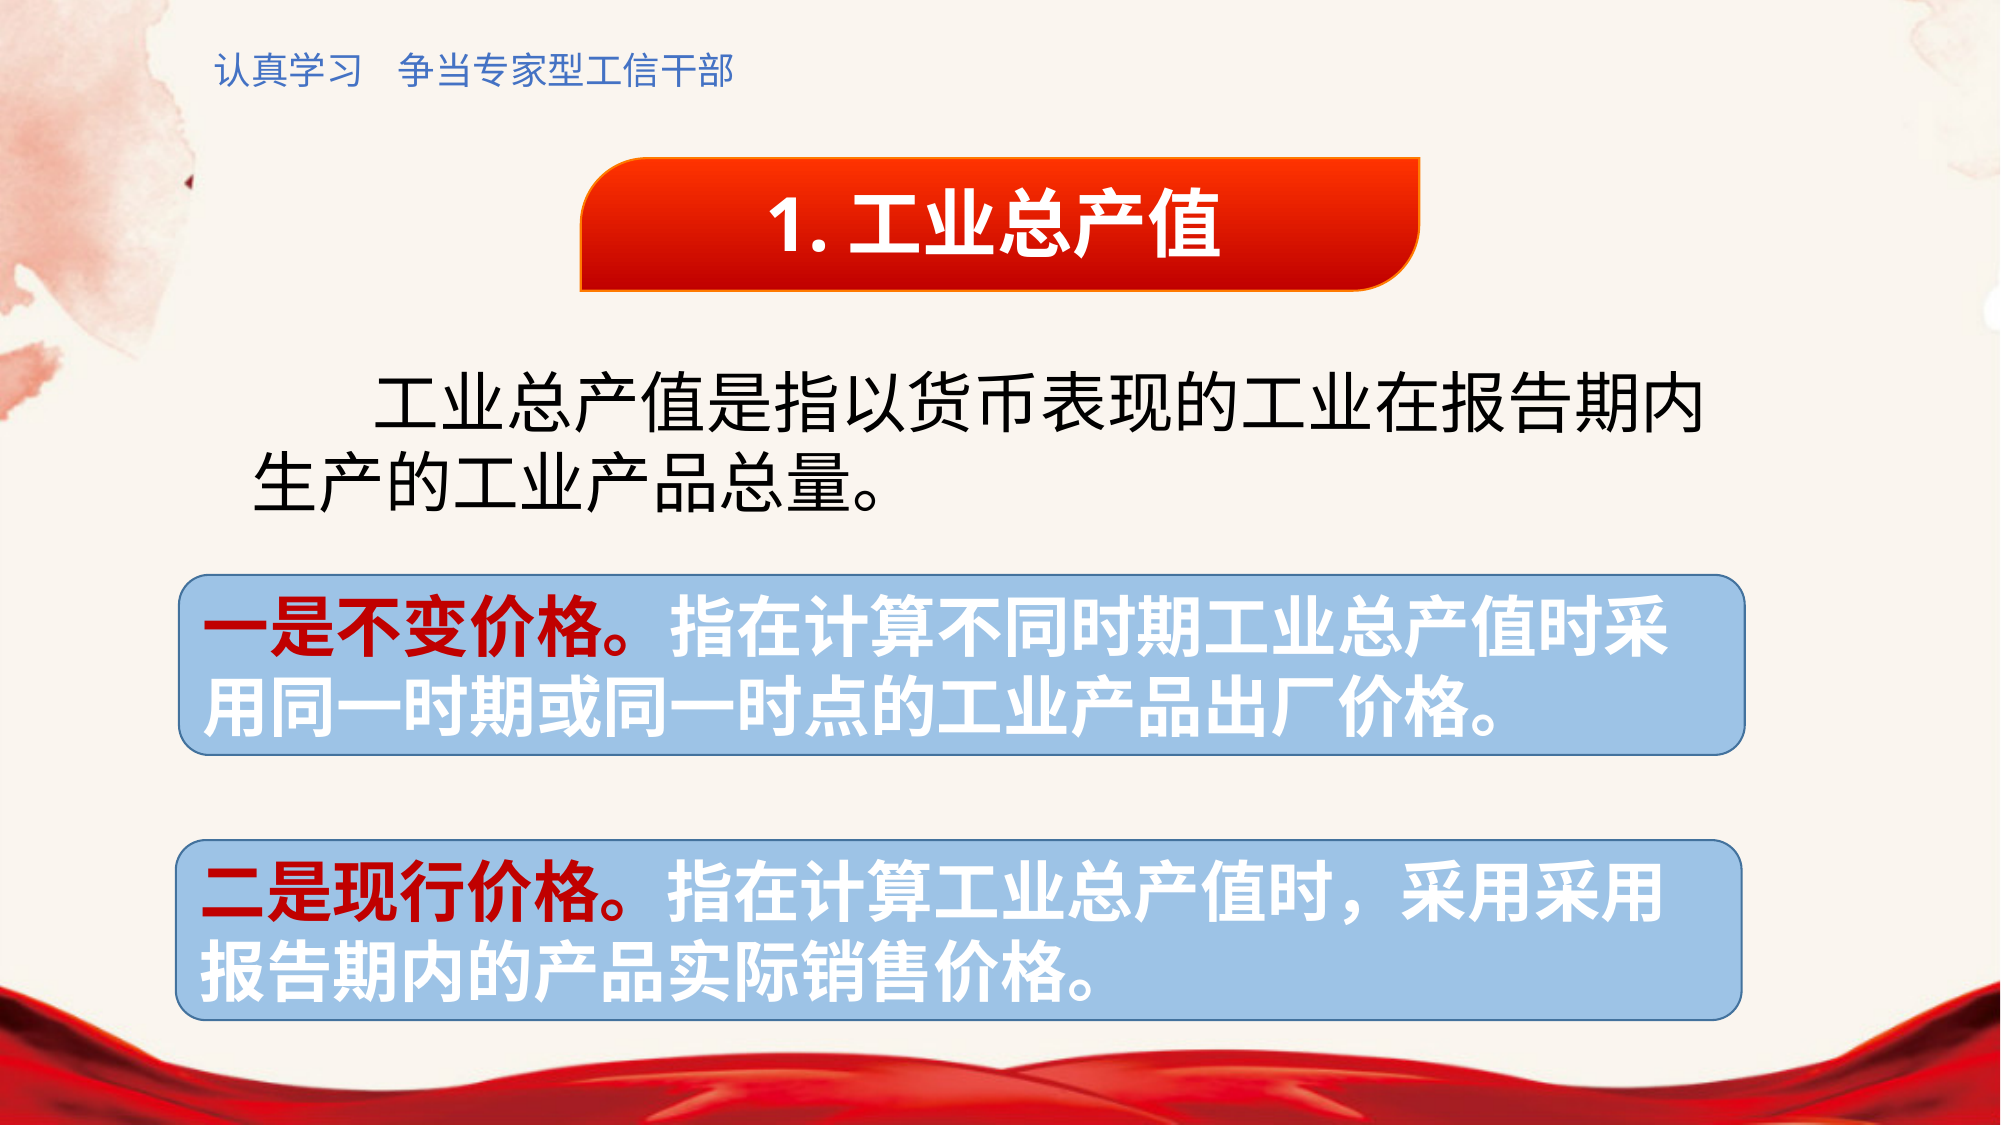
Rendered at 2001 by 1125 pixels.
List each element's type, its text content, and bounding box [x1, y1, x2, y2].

text_box 二是现行价格。指在计算工业总产值时，采用采用报告期内的产品实际销售价格。 [174, 839, 1743, 1022]
text_box 认真学习 争当专家型工信干部 [199, 39, 795, 100]
picture [0, 0, 2001, 1125]
text_box 一是不变价格。指在计算不同时期工业总产值时采用同一时期或同一时点的工业产品出厂价格。 [177, 573, 1746, 756]
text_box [580, 158, 1420, 291]
text_box 工业总产值是指以货币表现的工业在报告期内生产的工业产品总量。 [237, 352, 1788, 528]
